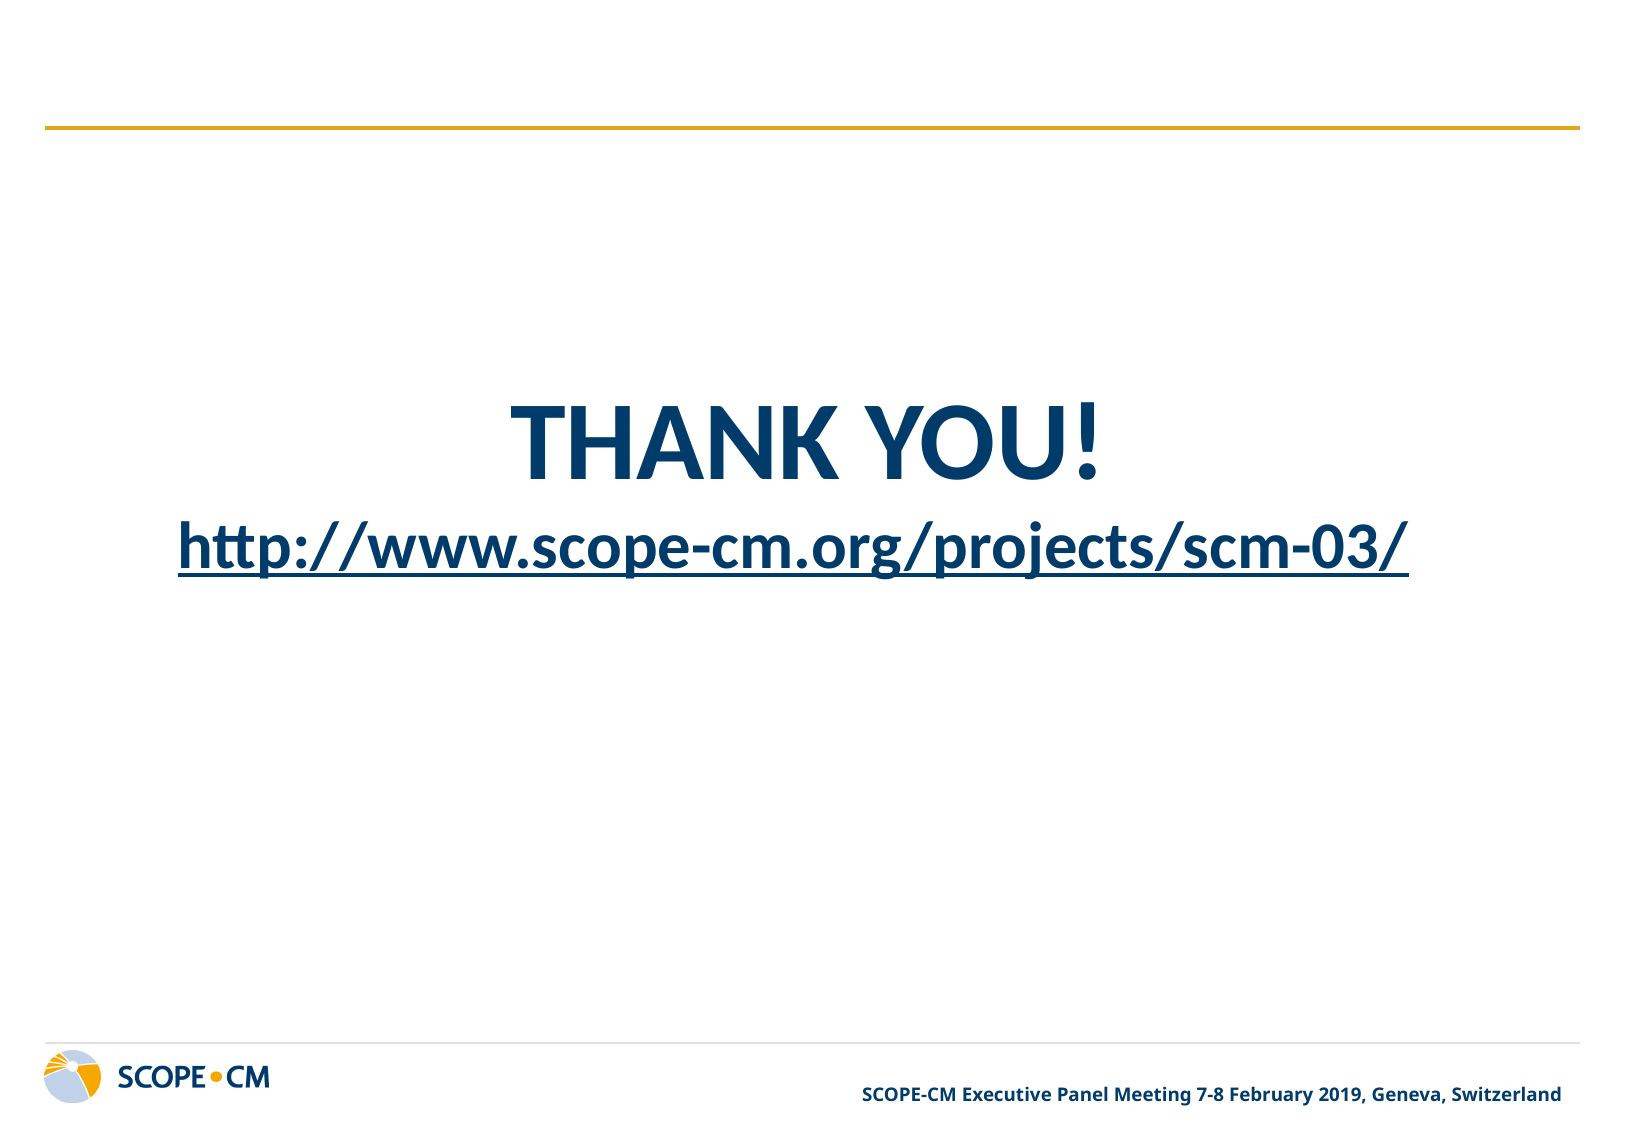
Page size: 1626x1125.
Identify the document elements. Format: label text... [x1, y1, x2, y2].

picture [44, 1050, 269, 1103]
text_box THANK YOU! http://www.scope-cm.org/projects/scm-03/ [104, 357, 1513, 591]
